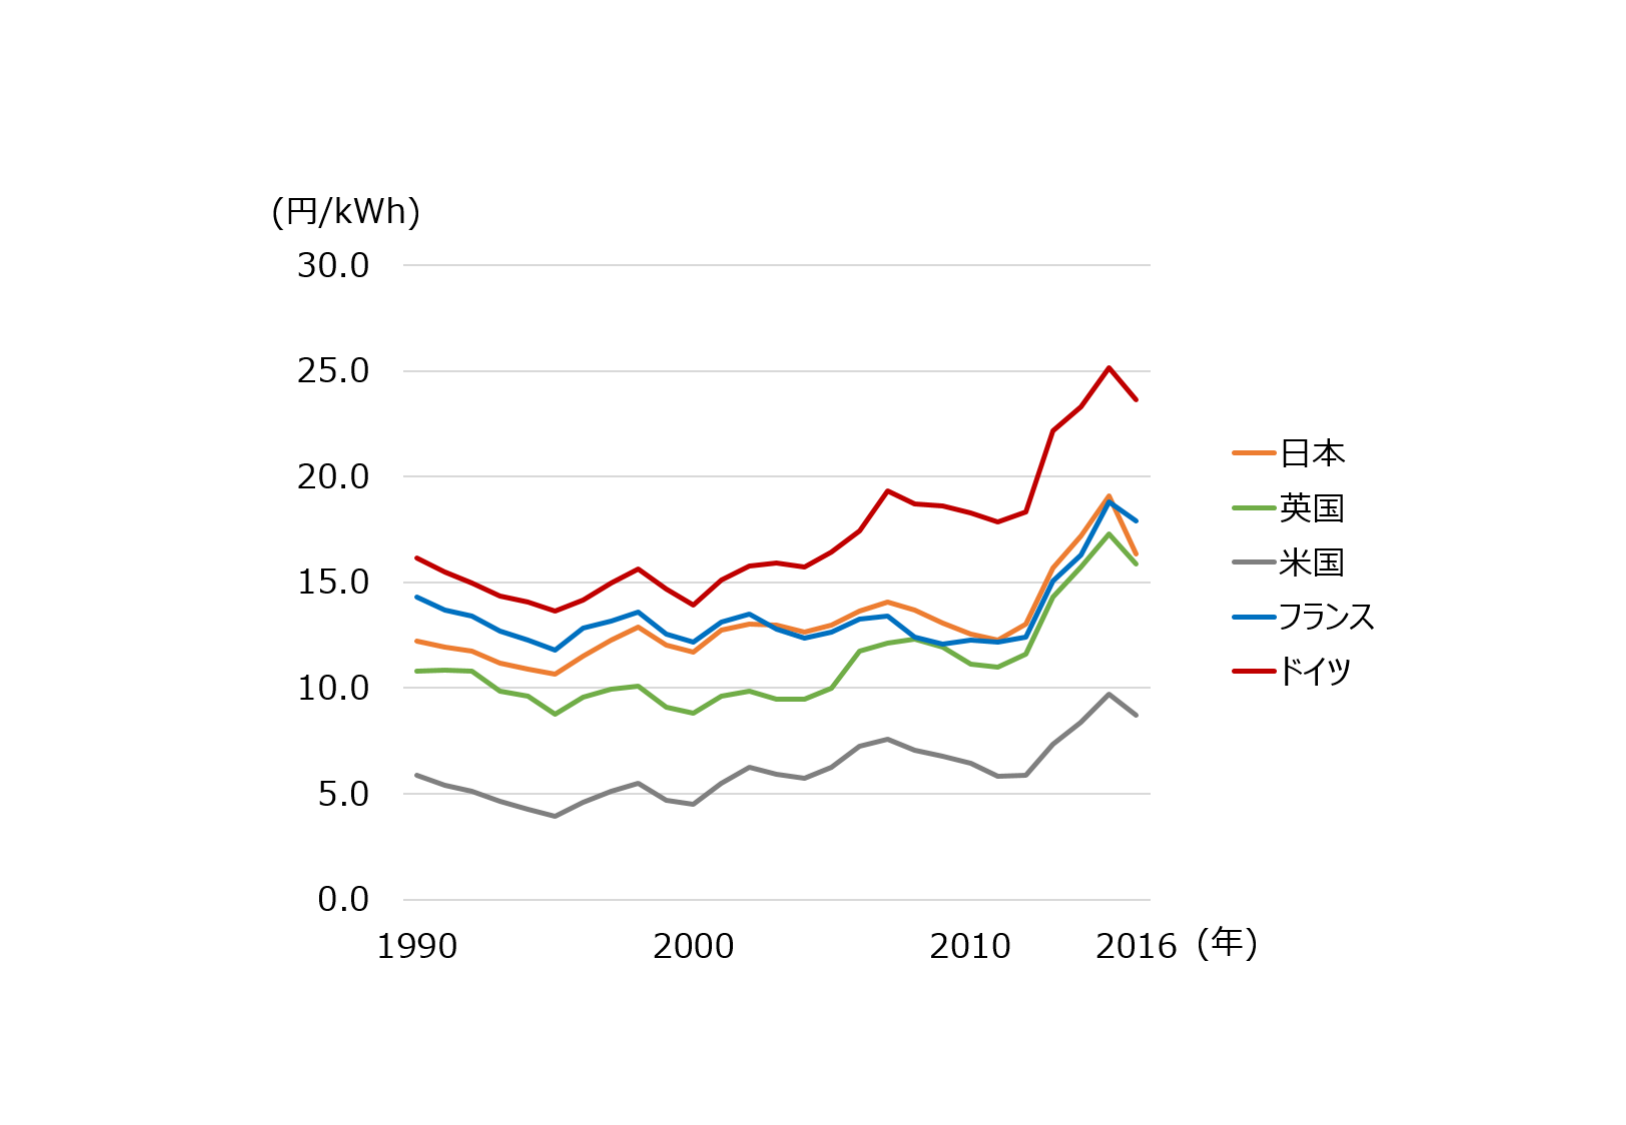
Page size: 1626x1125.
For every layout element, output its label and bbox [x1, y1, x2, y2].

picture [229, 145, 1396, 980]
